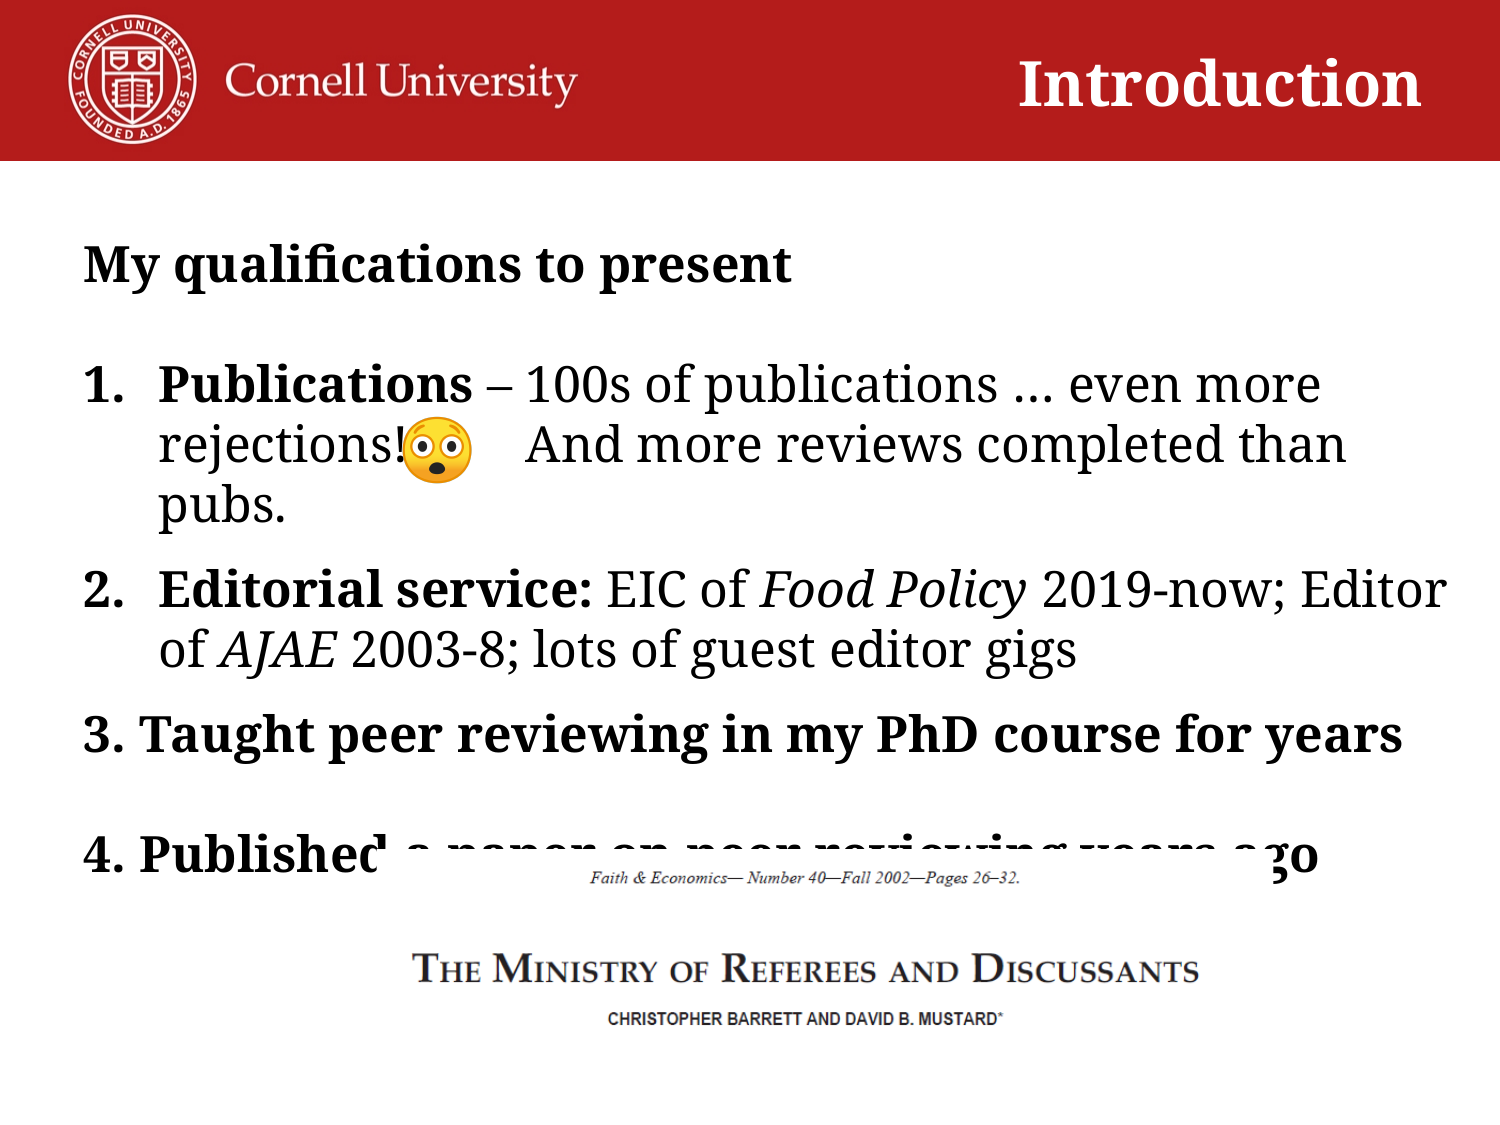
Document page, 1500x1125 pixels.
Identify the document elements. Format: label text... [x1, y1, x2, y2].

picture [399, 412, 476, 488]
picture [376, 849, 1274, 1067]
picture [0, 0, 1500, 162]
text_box My qualifications to present Publications – 100s of publications … even more rejections! And more reviews completed than pubs. Editorial service: EIC of Food Policy 2019-now; Editor of AJAE 2003-8; lots of guest editor gigs 3. Taught peer reviewing in my PhD course for years 4. Published a paper on peer reviewing years ago [69, 224, 1475, 890]
